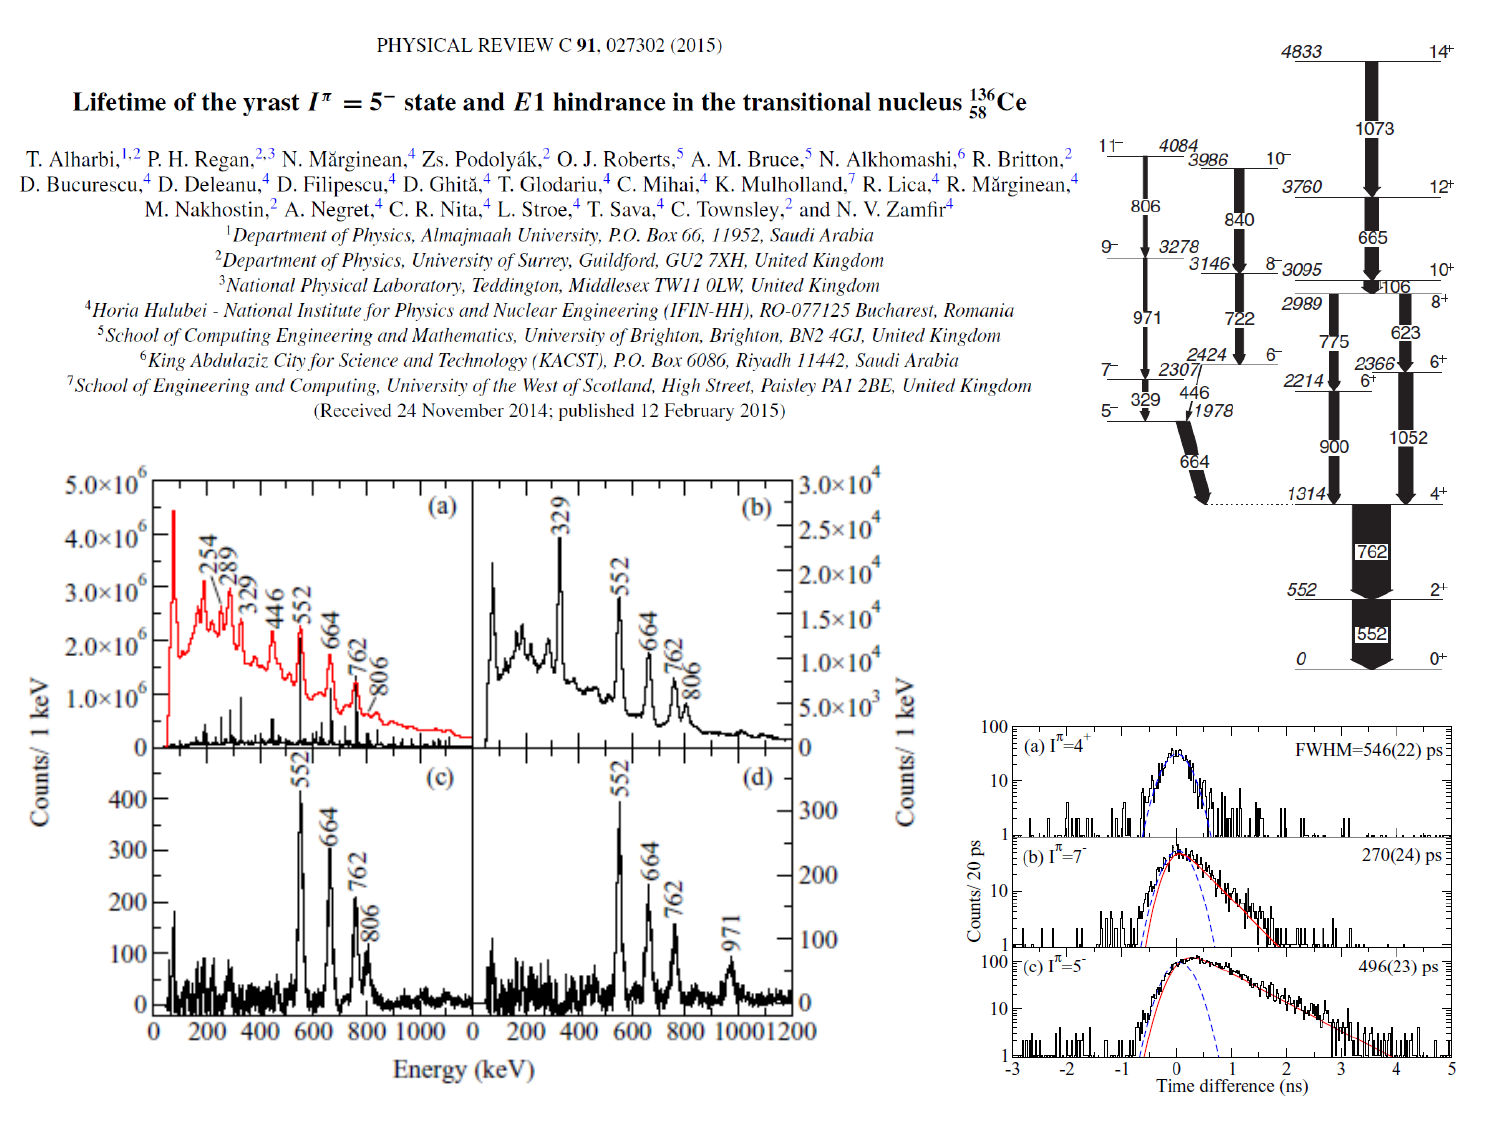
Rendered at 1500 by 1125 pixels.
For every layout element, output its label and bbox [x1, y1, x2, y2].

picture [7, 444, 940, 1089]
picture [950, 703, 1471, 1105]
picture [1090, 35, 1471, 681]
picture [17, 7, 1088, 421]
